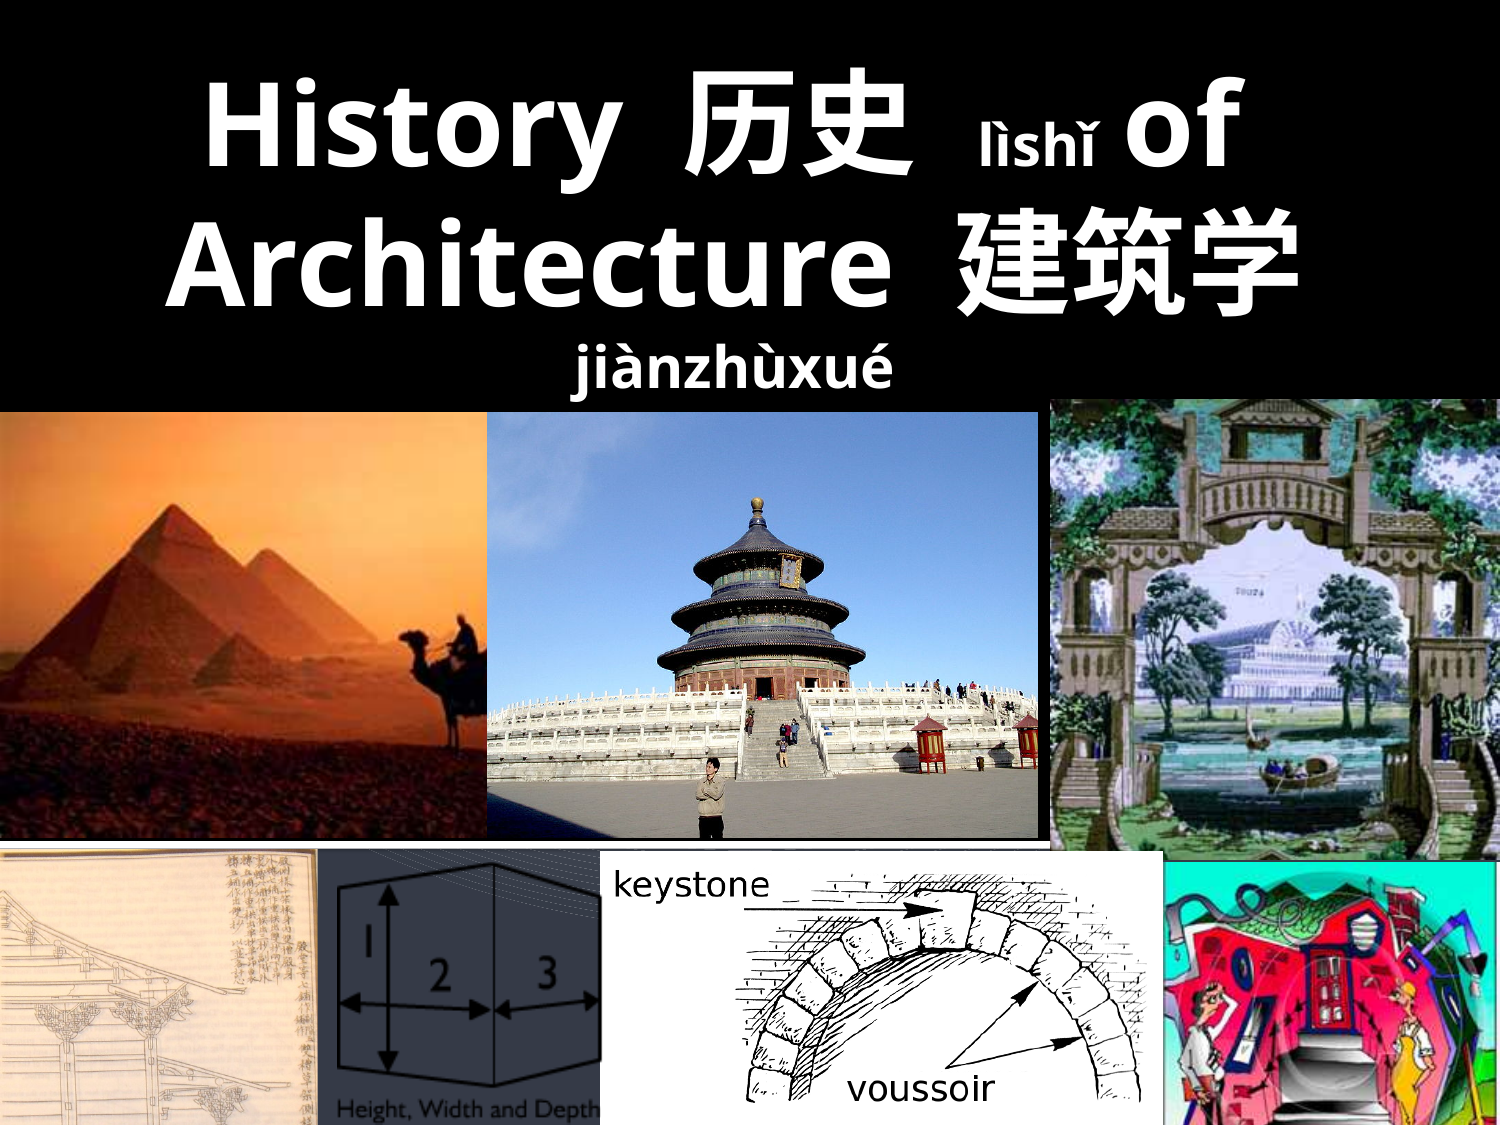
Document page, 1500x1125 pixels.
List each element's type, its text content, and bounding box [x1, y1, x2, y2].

picture [0, 849, 318, 1125]
picture [337, 399, 1500, 1125]
picture [0, 412, 1038, 838]
title History 历史 lìshǐ of Architecture 建筑学 jiànzhùxué [0, 50, 1463, 400]
